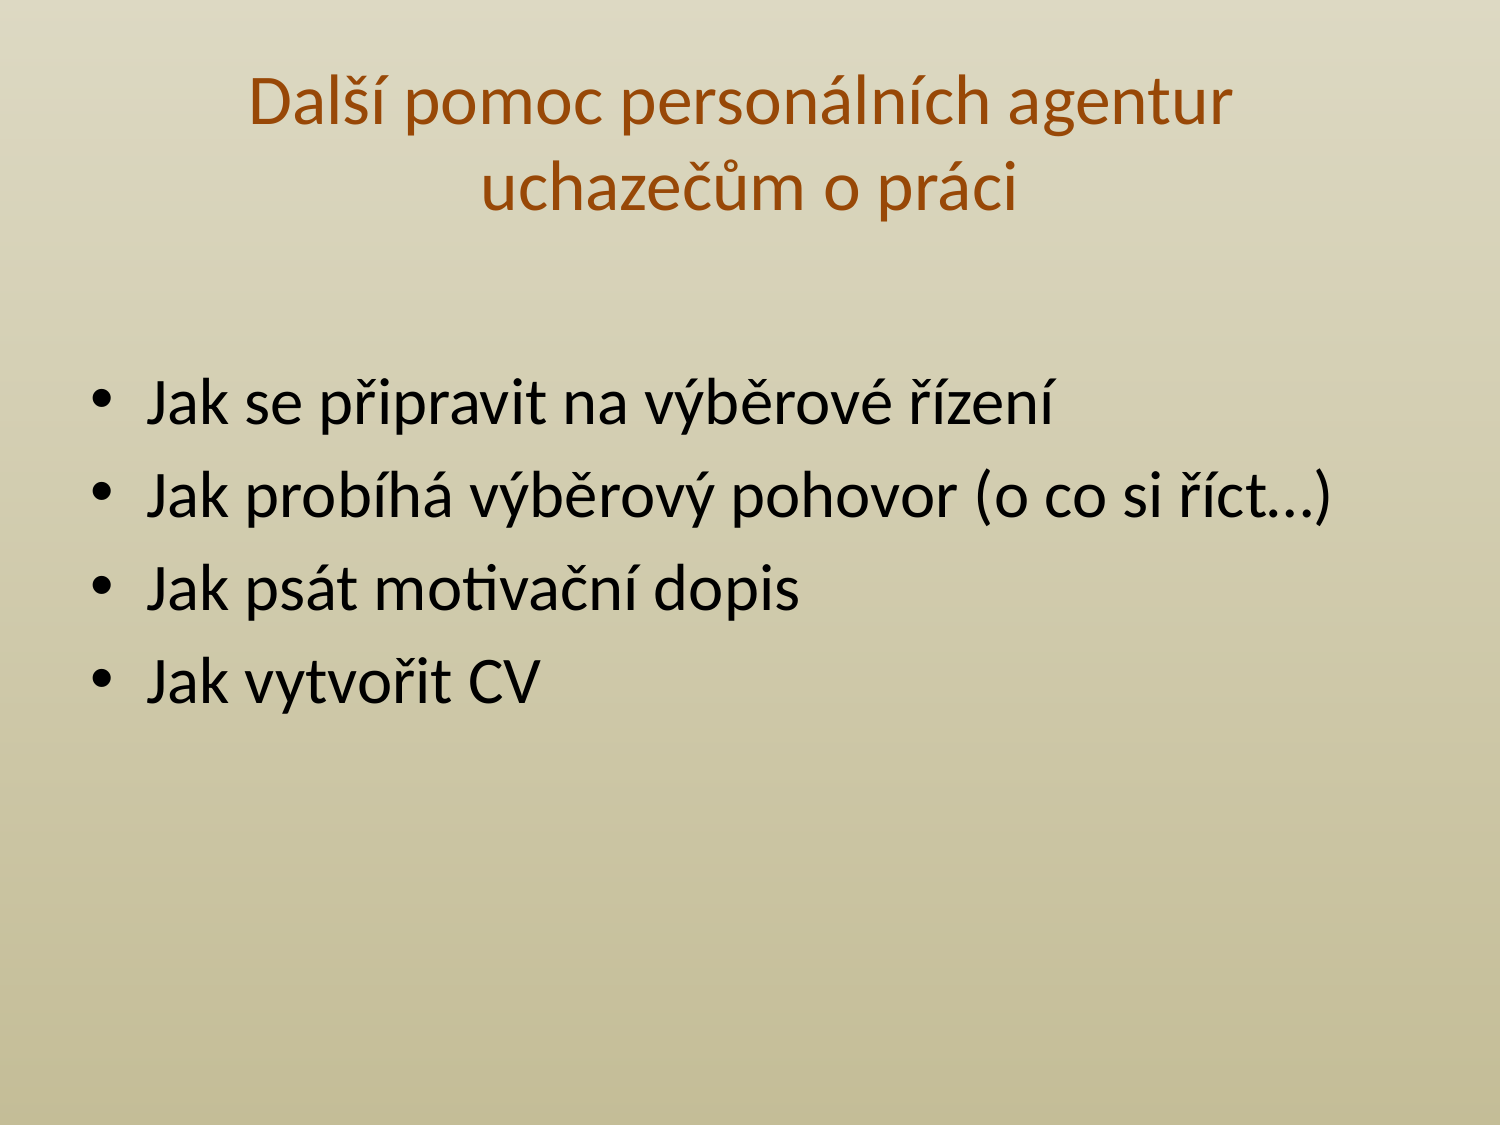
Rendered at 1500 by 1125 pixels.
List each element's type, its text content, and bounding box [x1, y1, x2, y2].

title Další pomoc personálních agentur uchazečům o práci [75, 45, 1425, 233]
list Jak se připravit na výběrové řízení Jak probíhá výběrový pohovor (o co si říct…) Jak psát motivační dopis Jak vytvořit CV [75, 349, 1425, 1005]
